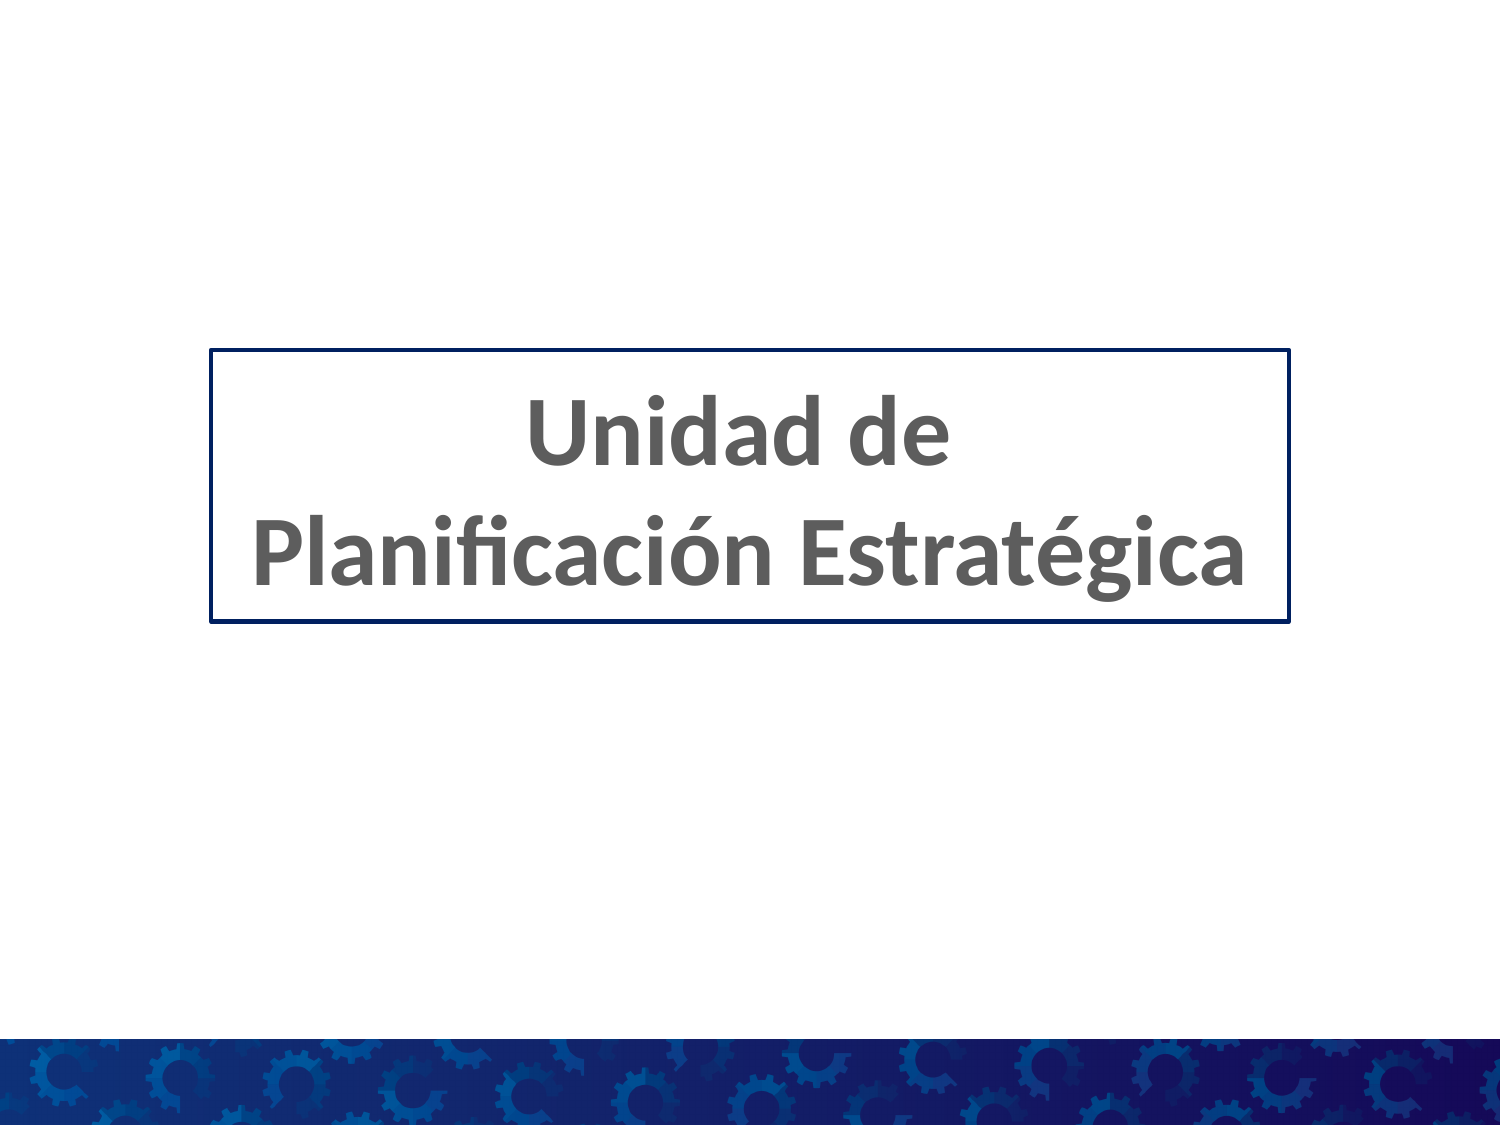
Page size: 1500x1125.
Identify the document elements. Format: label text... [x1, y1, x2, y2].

title Unidad de Planificación Estratégica [209, 348, 1291, 624]
picture [0, 1039, 1500, 1125]
